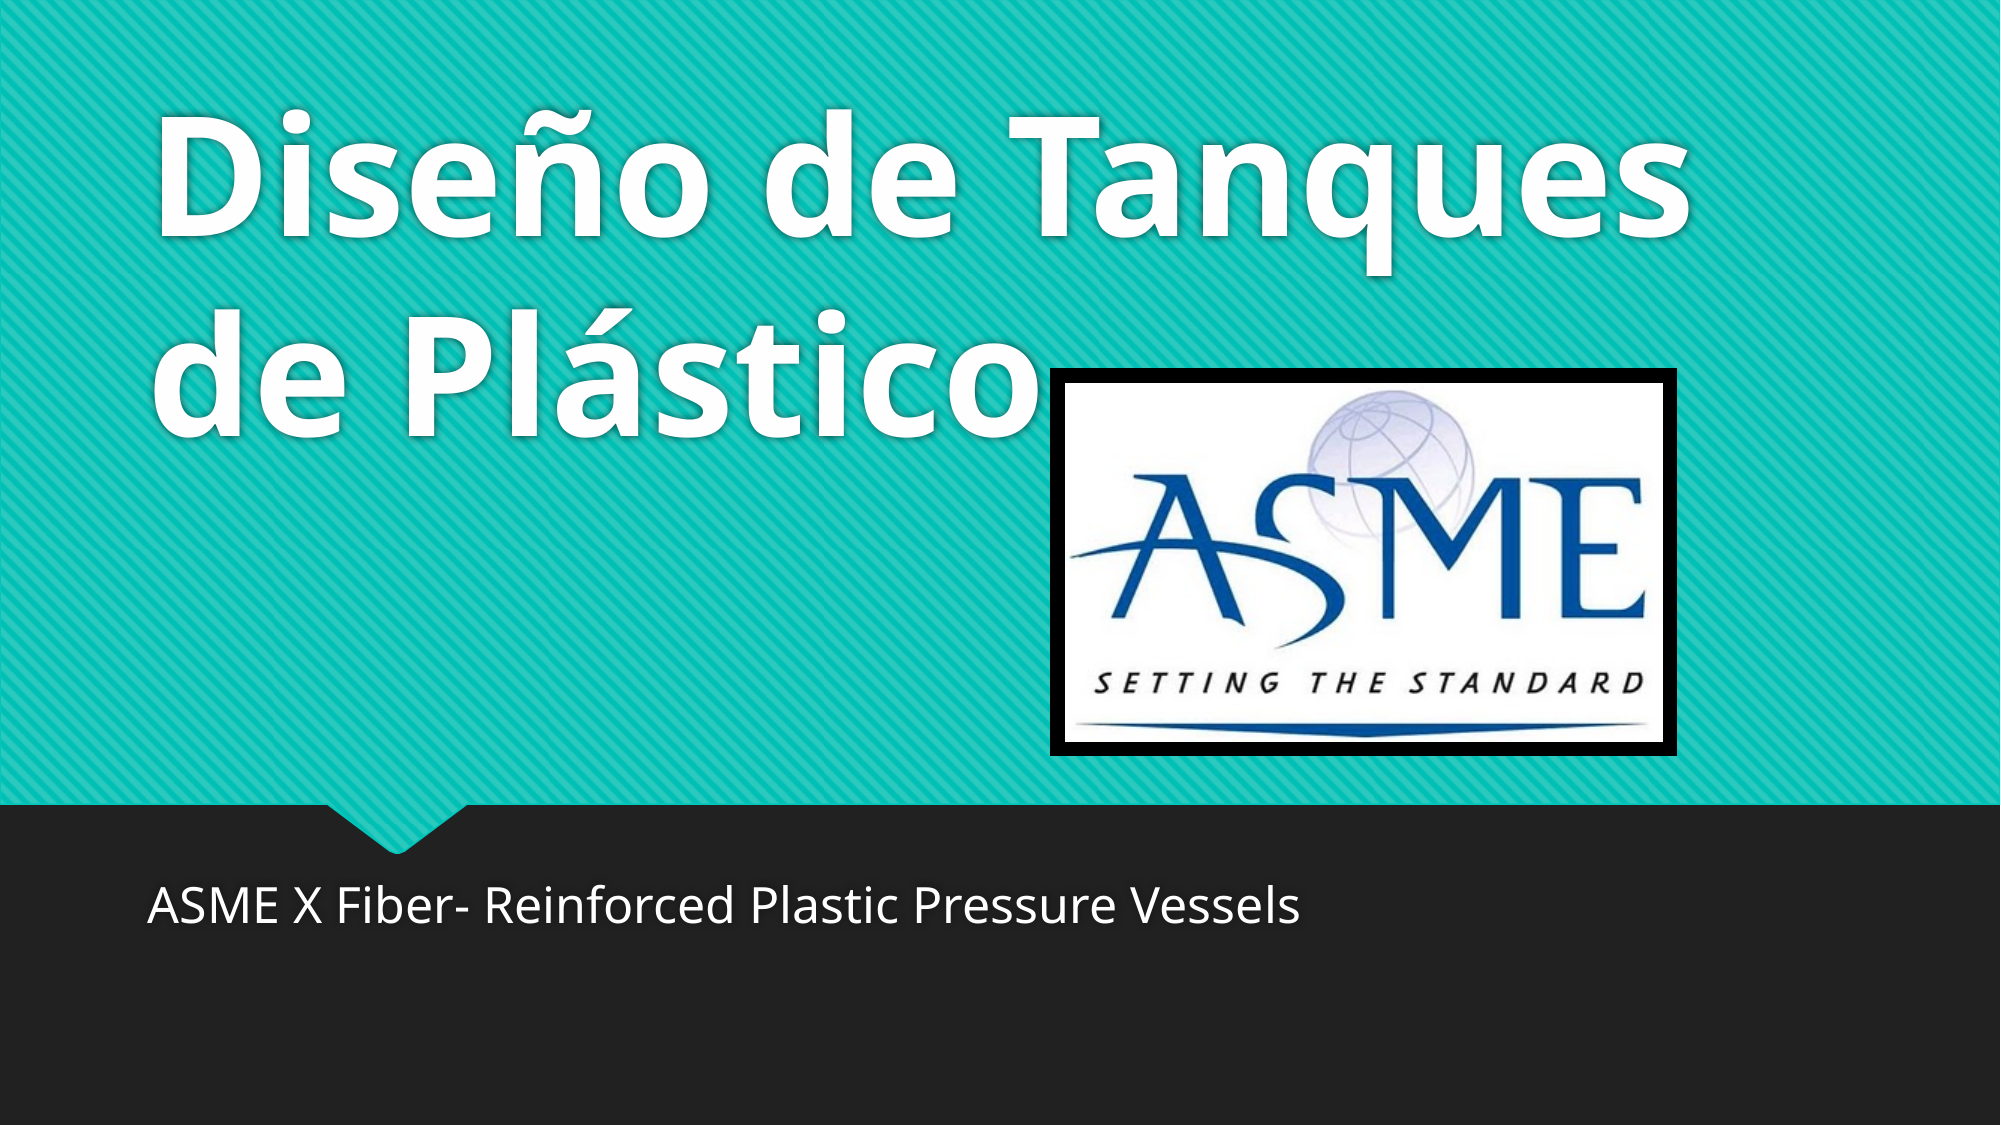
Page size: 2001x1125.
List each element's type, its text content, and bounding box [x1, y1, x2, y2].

picture [1064, 382, 1663, 742]
title Diseño de Tanques de Plástico [132, 129, 1959, 618]
subtitle ASME X Fiber- Reinforced Plastic Pressure Vessels [132, 866, 1915, 938]
